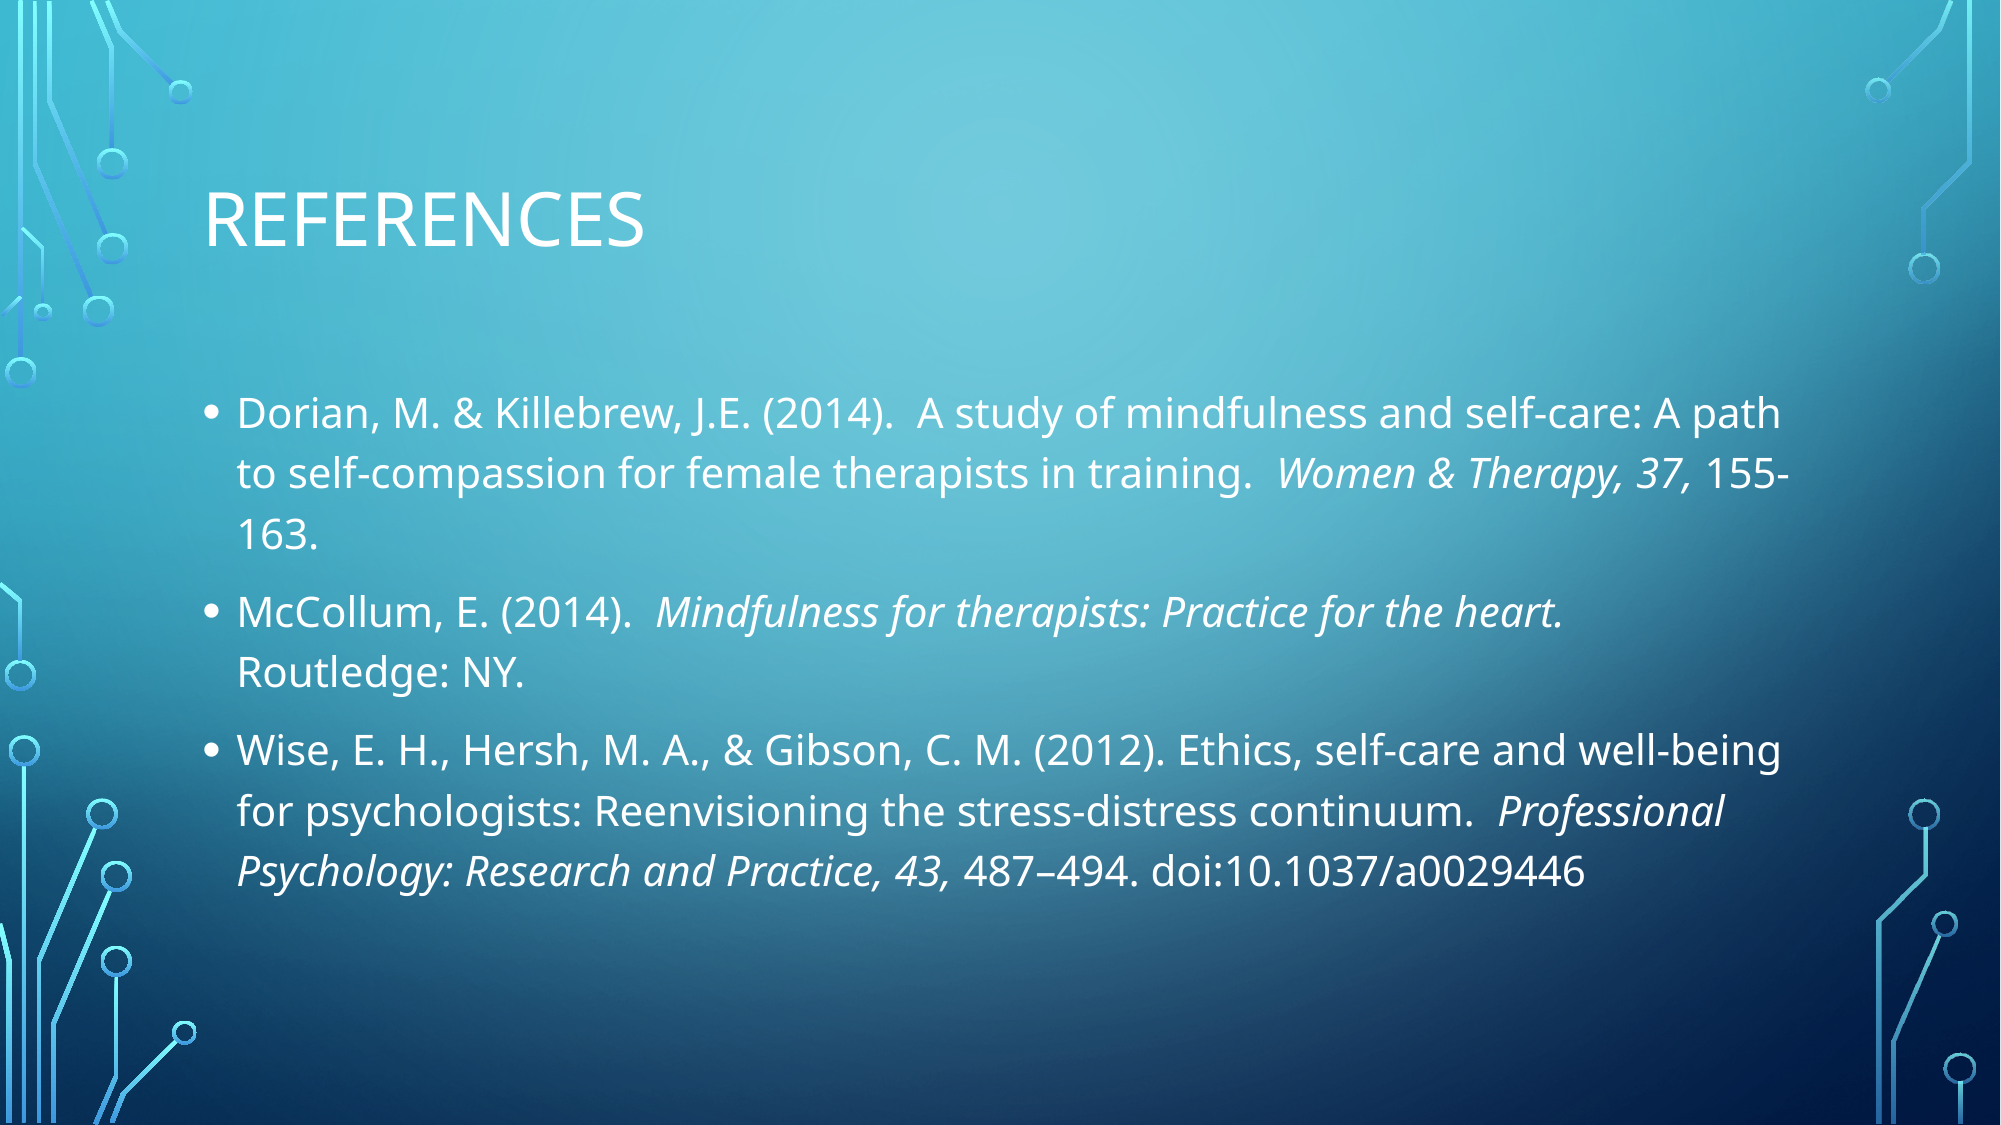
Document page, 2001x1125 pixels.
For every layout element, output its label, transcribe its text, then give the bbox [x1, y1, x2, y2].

title References [187, 101, 1813, 344]
list Dorian, M. & Killebrew, J.E. (2014). A study of mindfulness and self-care: A path to self-compassion for female therapists in training. Women & Therapy, 37, 155-163. McCollum, E. (2014). Mindfulness for therapists: Practice for the heart. Routledge: NY. Wise, E. H., Hersh, M. A., & Gibson, C. M. (2012). Ethics, self-care and well-being for psychologists: Reenvisioning the stress-distress continuum. Professional Psychology: Research and Practice, 43, 487–494. doi:10.1037/a0029446 [187, 369, 1813, 950]
